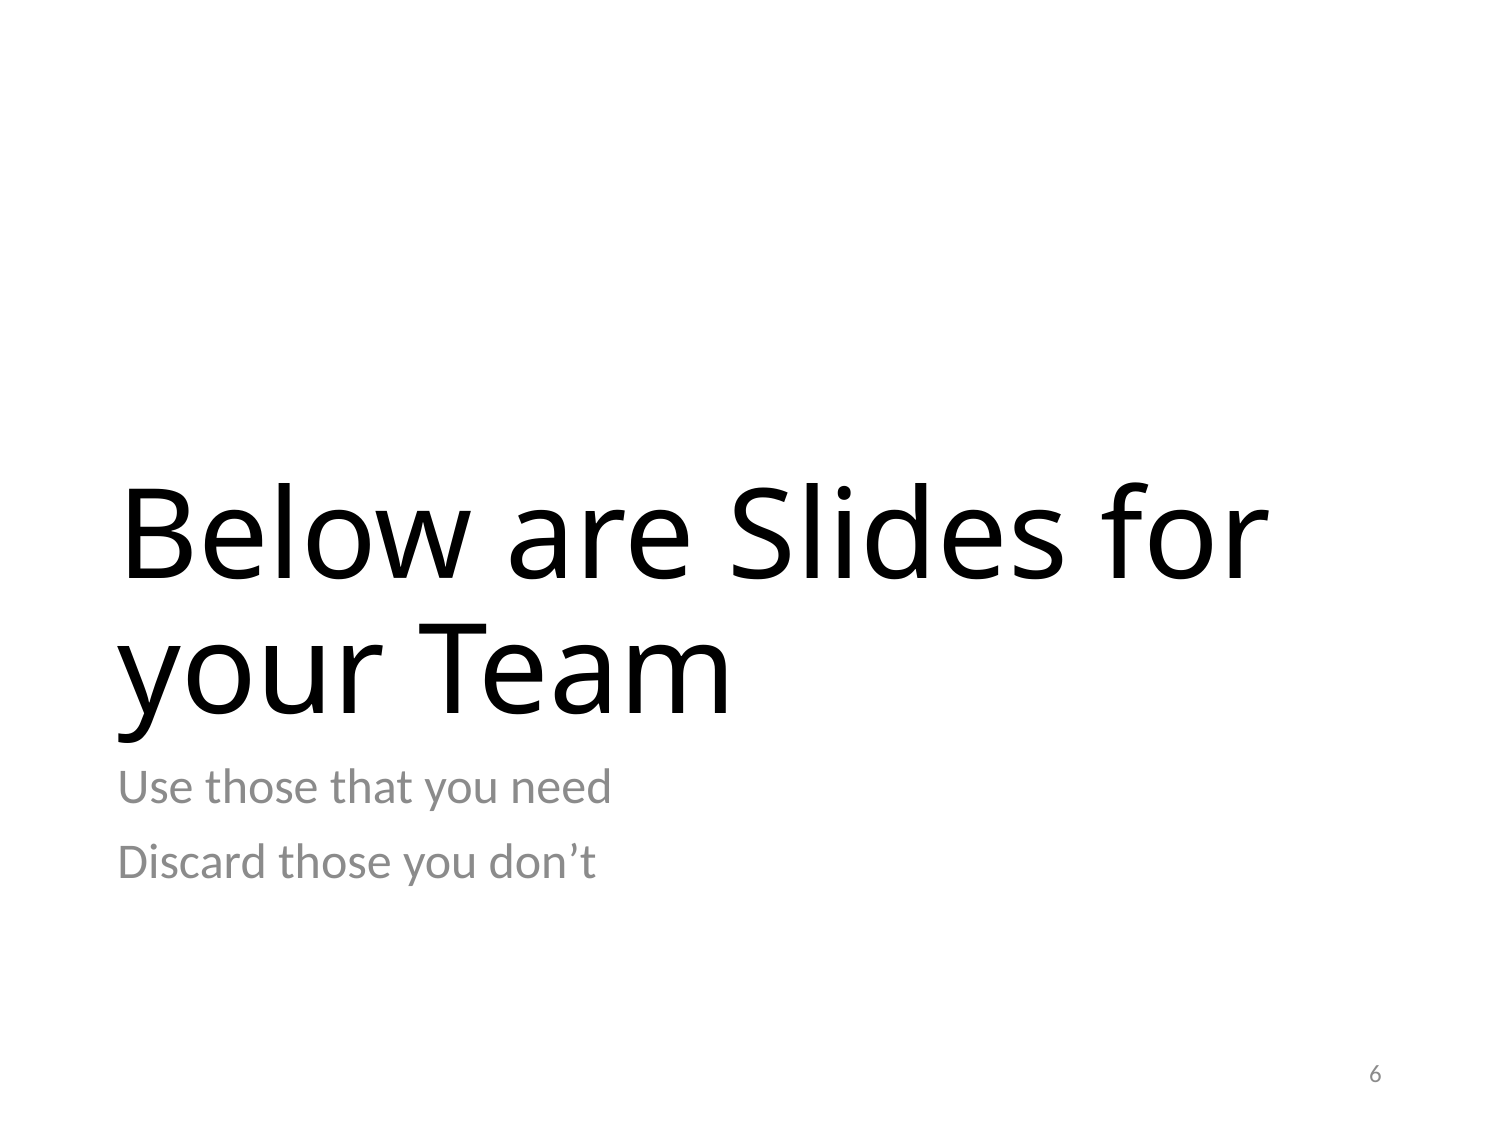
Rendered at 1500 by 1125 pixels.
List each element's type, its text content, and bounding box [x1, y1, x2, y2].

title Below are Slides for your Team [102, 280, 1397, 749]
list Use those that you need Discard those you don’t [102, 752, 1397, 999]
slide_number 6 [1059, 1042, 1397, 1103]
